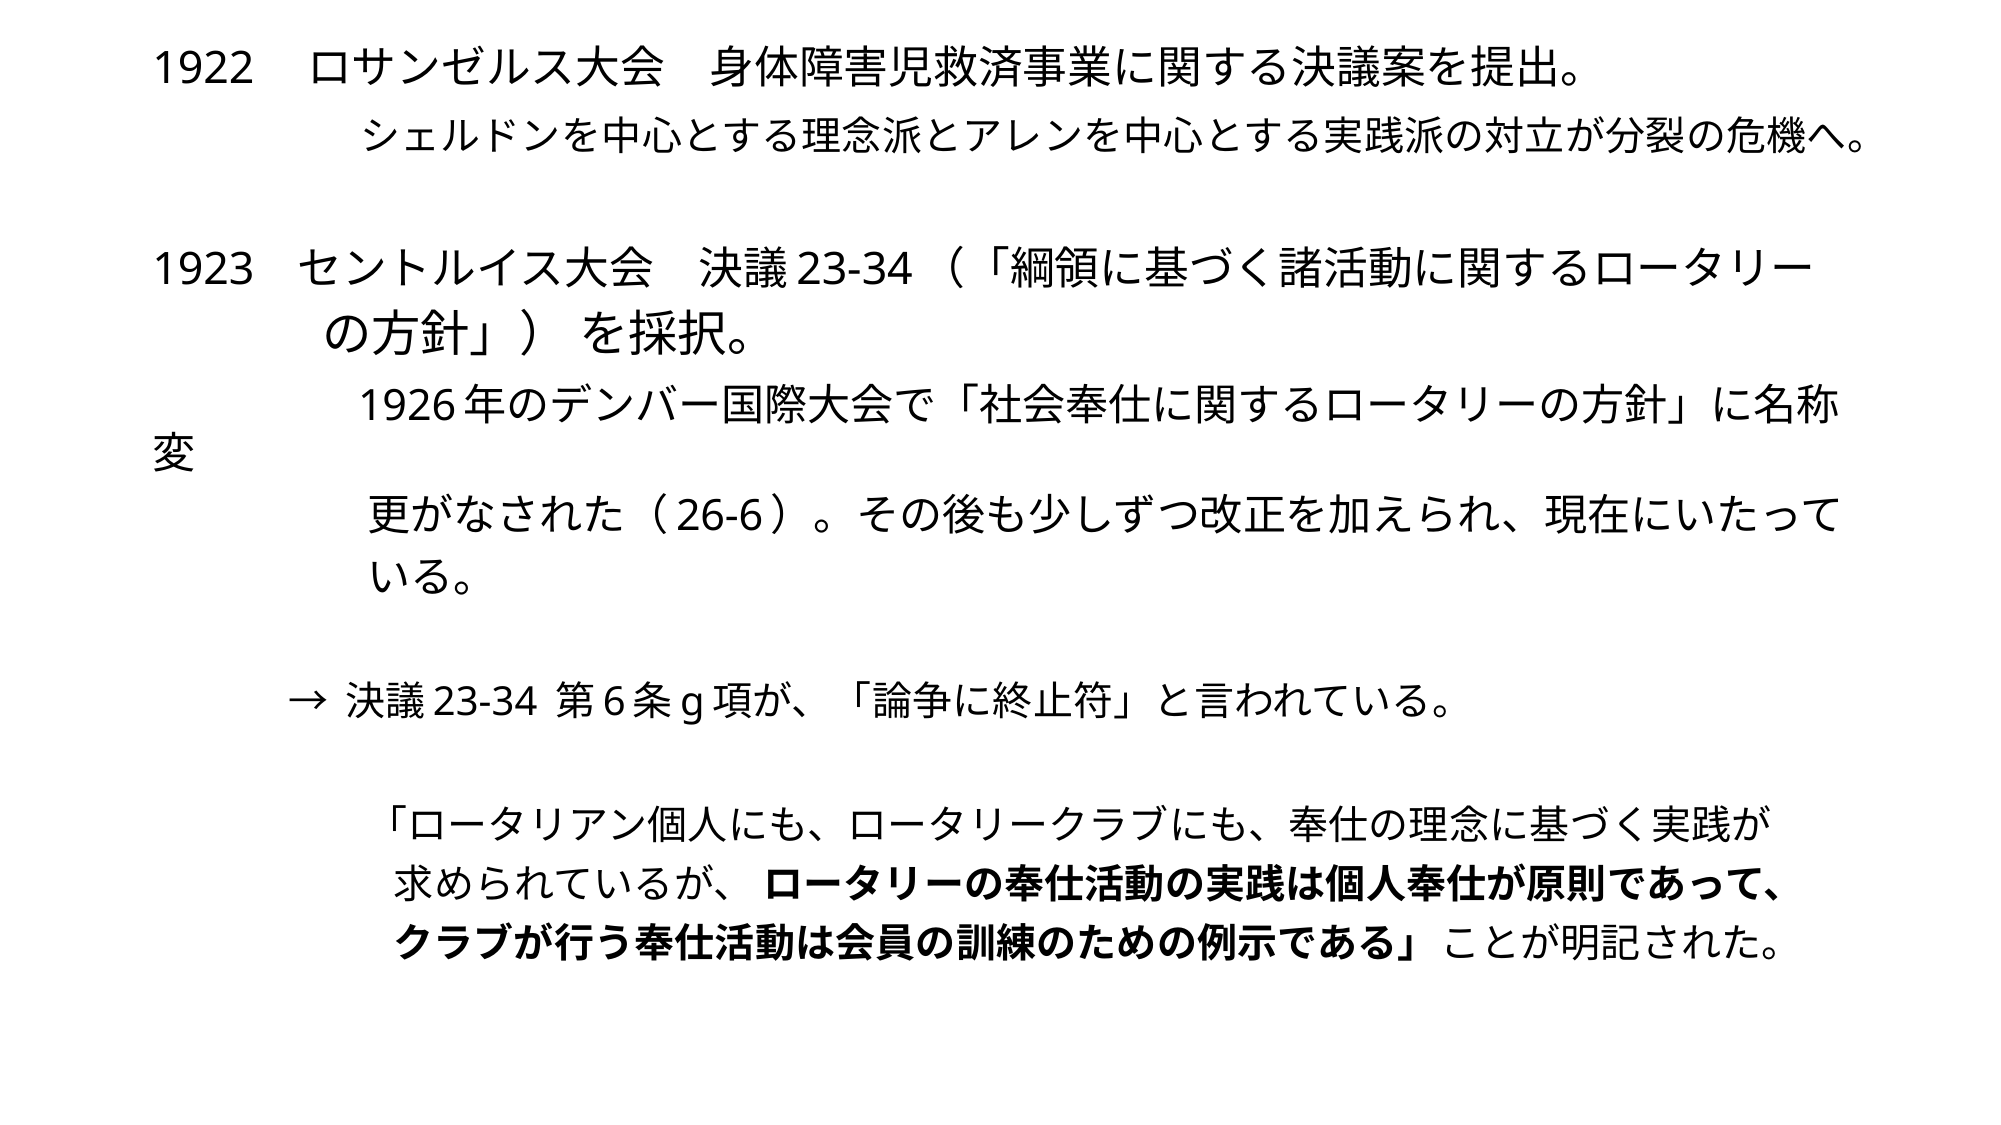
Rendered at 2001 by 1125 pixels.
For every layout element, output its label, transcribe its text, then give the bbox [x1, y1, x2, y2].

list 1922 ロサンゼルス大会 身体障害児救済事業に関する決議案を提出。 シェルドンを中心とする理念派とアレンを中心とする実践派の対立が分裂の危機へ。 1923 セントルイス大会 決議23-34（「綱領に基づく諸活動に関するロータリー の方針」） を採択。 1926年のデンバー国際大会で「社会奉仕に関するロータリーの方針」に名称変 更がなされた（26-6）。その後も少しずつ改正を加えられ、現在にいたって いる。 → 決議23-34 第6条g項が、「論争に終止符」と言われている。 「ロータリアン個人にも、ロータリークラブにも、奉仕の理念に基づく実践が 求められているが、 ロータリーの奉仕活動の実践は個人奉仕が原則であって、 クラブが行う奉仕活動は会員の訓練のための例示である」ことが明記された。 [137, 37, 1863, 1014]
